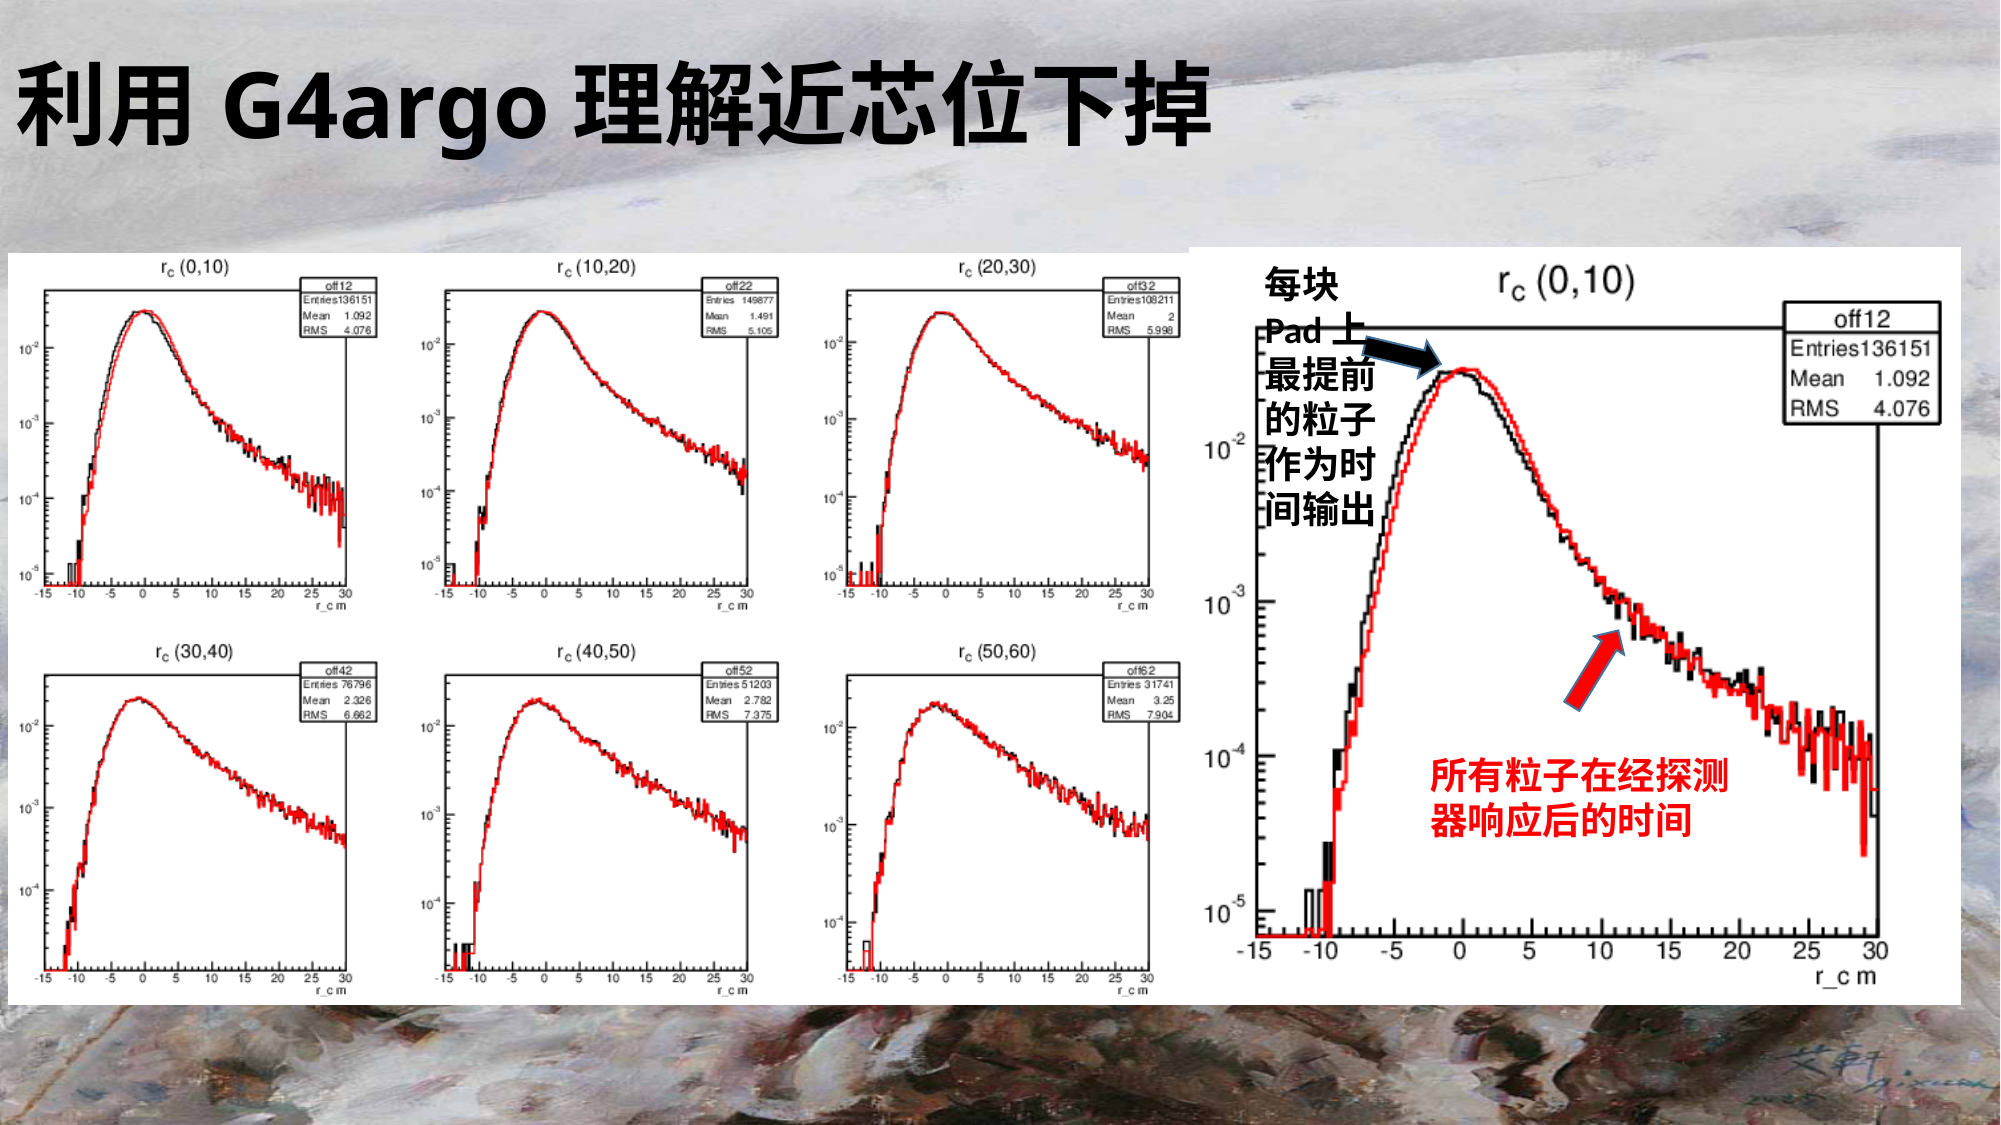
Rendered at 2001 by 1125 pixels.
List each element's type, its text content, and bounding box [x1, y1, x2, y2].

title 利用G4argo理解近芯位下掉 [0, 0, 1725, 218]
picture [0, 0, 2001, 1125]
